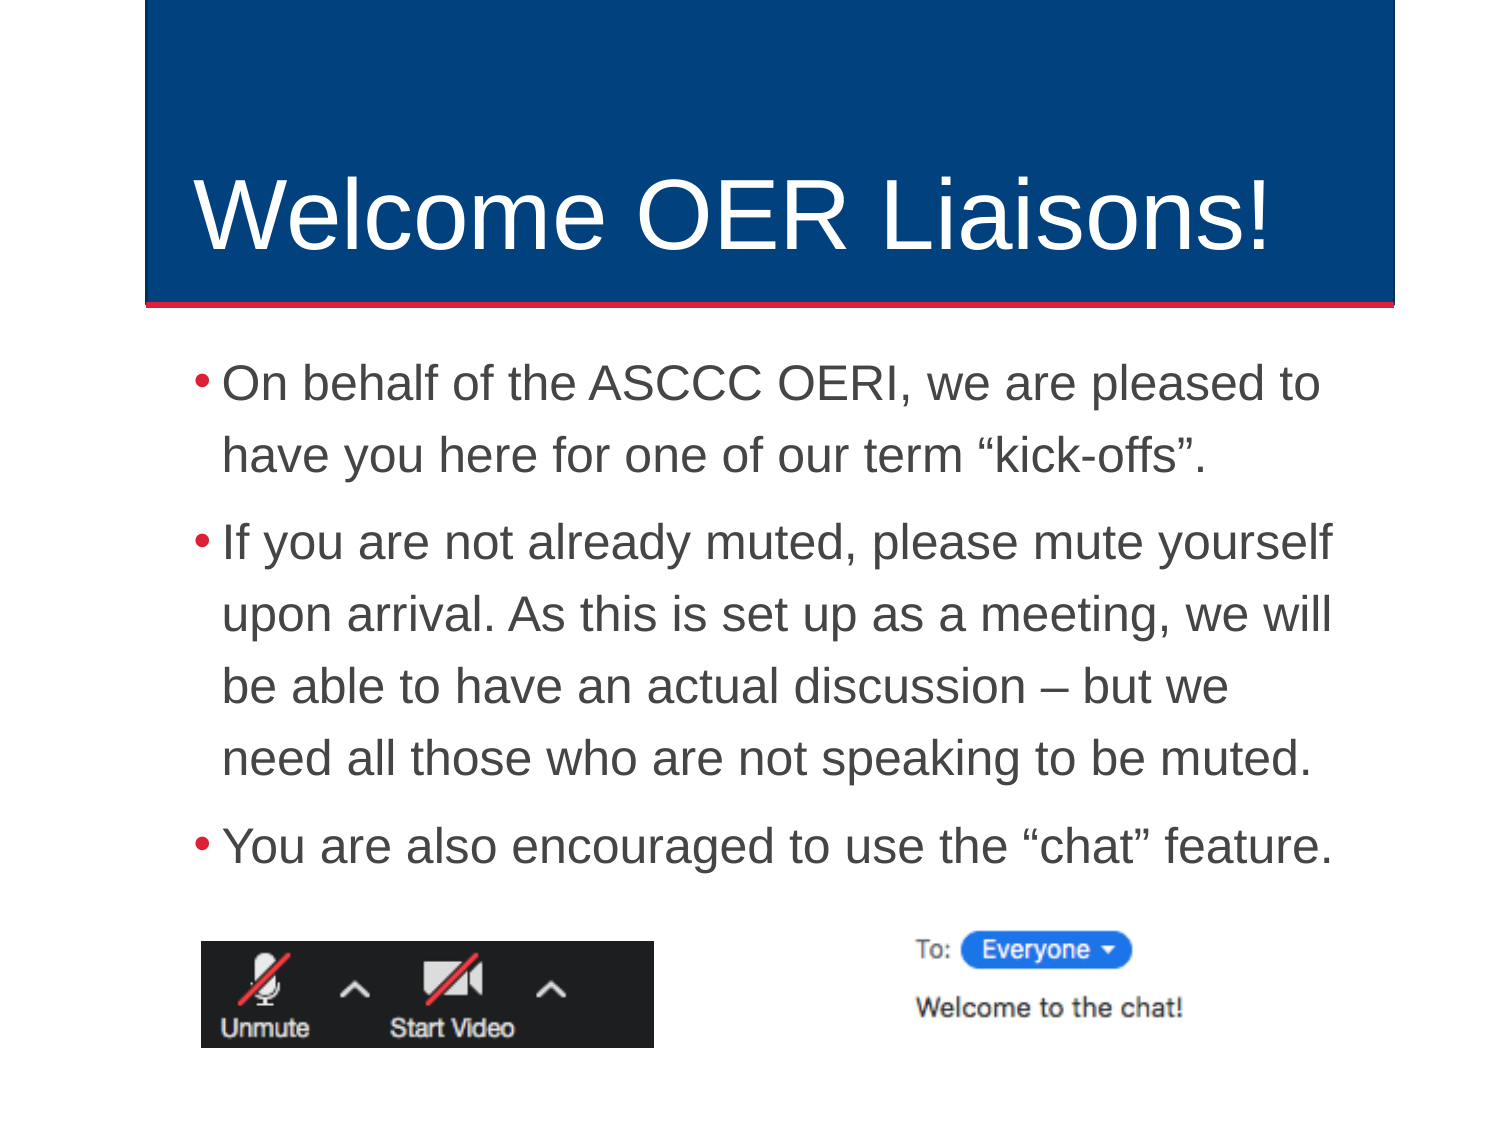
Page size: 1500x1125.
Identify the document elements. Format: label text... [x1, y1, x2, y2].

picture [201, 940, 654, 1048]
picture [901, 921, 1332, 1068]
list On behalf of the ASCCC OERI, we are pleased to have you here for one of our term “kick-offs”. If you are not already muted, please mute yourself upon arrival. As this is set up as a meeting, we will be able to have an actual discussion – but we need all those who are not speaking to be muted. You are also encouraged to use the “chat” feature. [178, 330, 1361, 994]
title Welcome OER Liaisons! [178, 132, 1361, 280]
